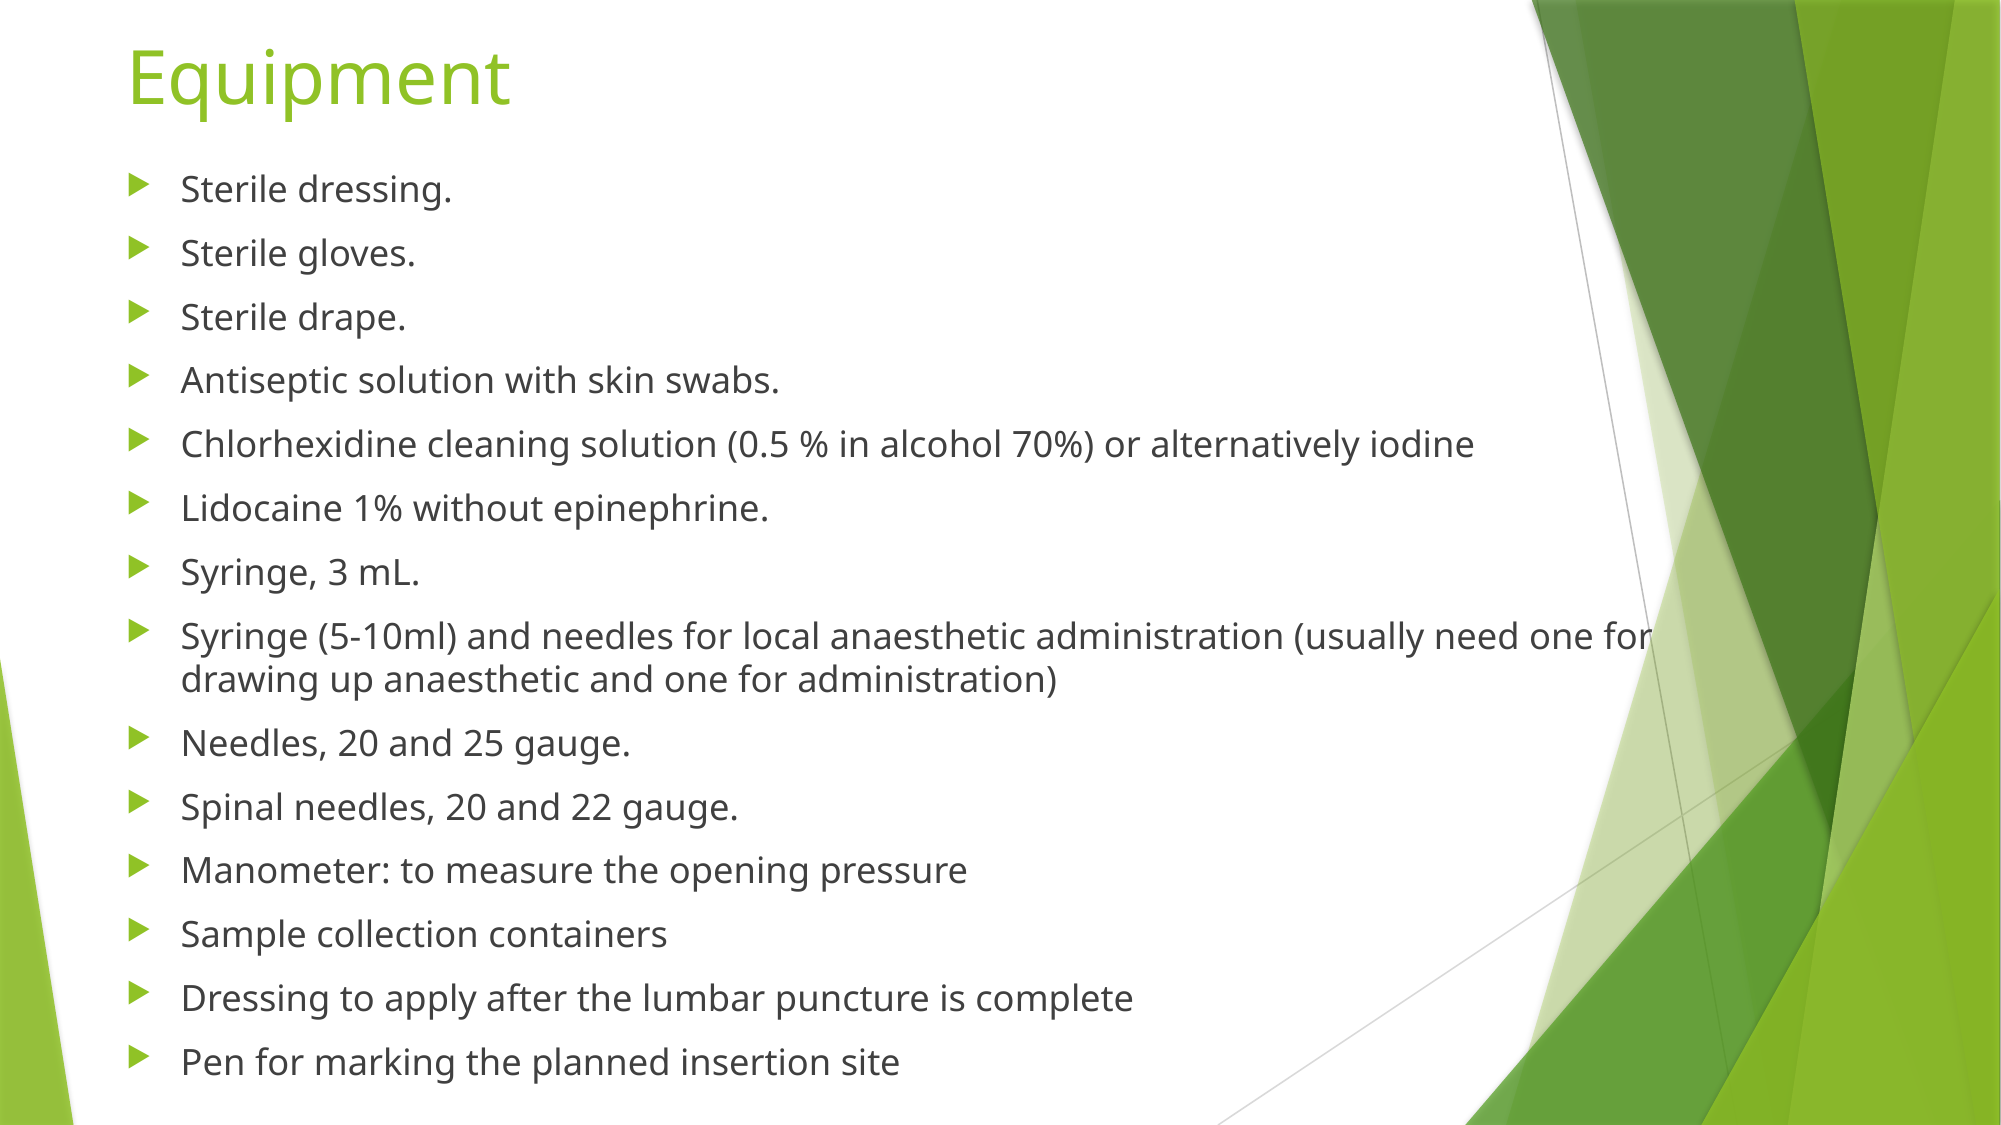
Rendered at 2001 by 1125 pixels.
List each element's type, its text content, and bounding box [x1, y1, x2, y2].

title Equipment [111, 22, 1522, 144]
list Sterile dressing. Sterile gloves. Sterile drape. Antiseptic solution with skin swabs. Chlorhexidine cleaning solution (0.5 % in alcohol 70%) or alternatively iodine Lidocaine 1% without epinephrine. Syringe, 3 mL. Syringe (5-10ml) and needles for local anaesthetic administration (usually need one for drawing up anaesthetic and one for administration) Needles, 20 and 25 gauge. Spinal needles, 20 and 22 gauge. Manometer: to measure the opening pressure Sample collection containers Dressing to apply after the lumbar puncture is complete Pen for marking the planned insertion site [111, 158, 1697, 1092]
